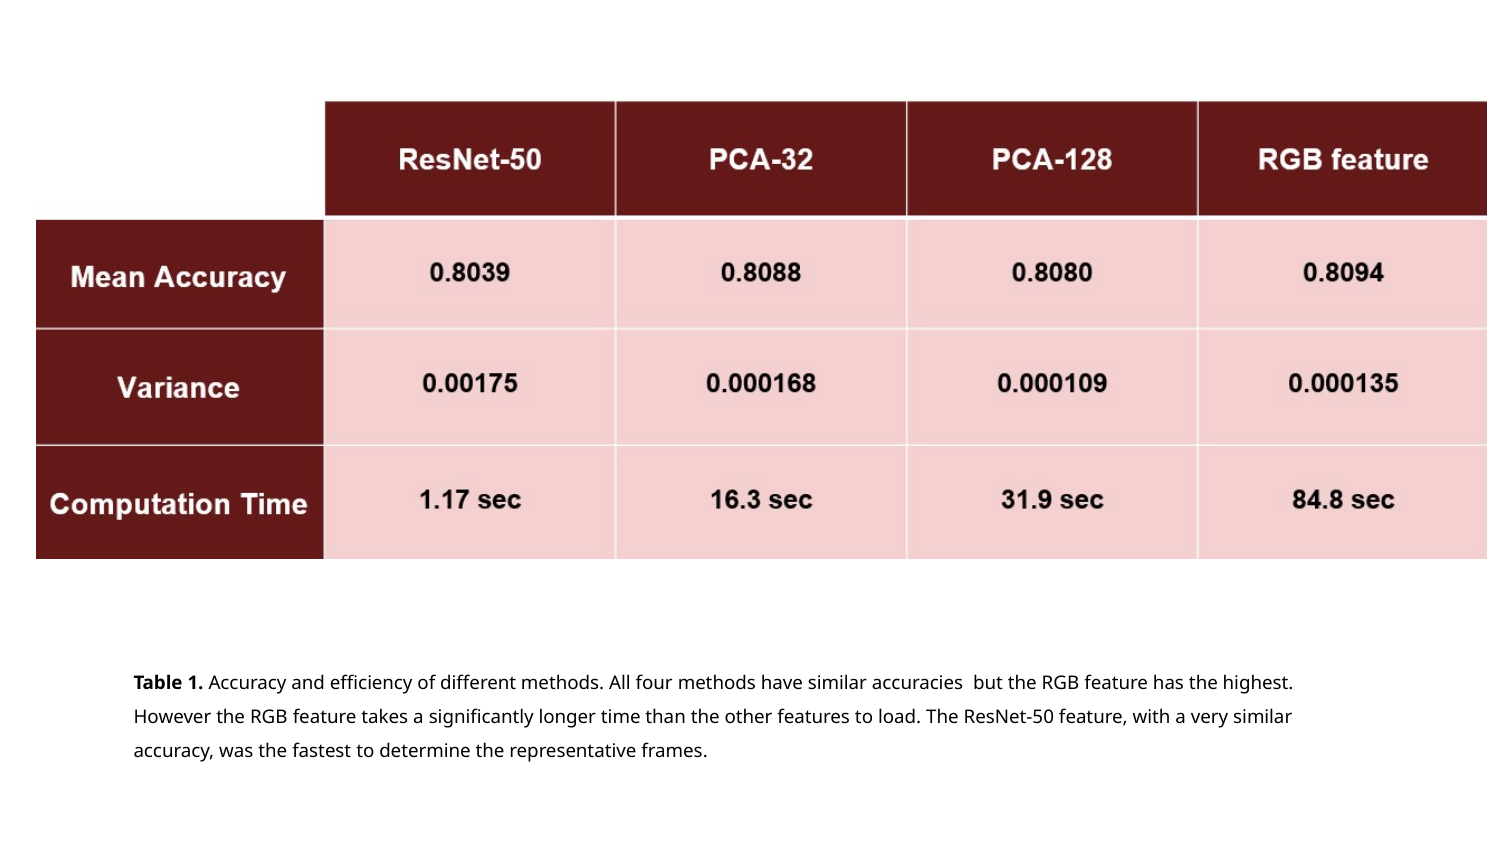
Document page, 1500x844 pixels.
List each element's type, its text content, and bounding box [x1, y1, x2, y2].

list Table 1. Accuracy and efficiency of different methods. All four methods have similar accuracies but the RGB feature has the highest. However the RGB feature takes a significantly longer time than the other features to load. The ResNet-50 feature, with a very similar accuracy, was the fastest to determine the representative frames. [118, 639, 1382, 782]
picture [36, 98, 1488, 559]
